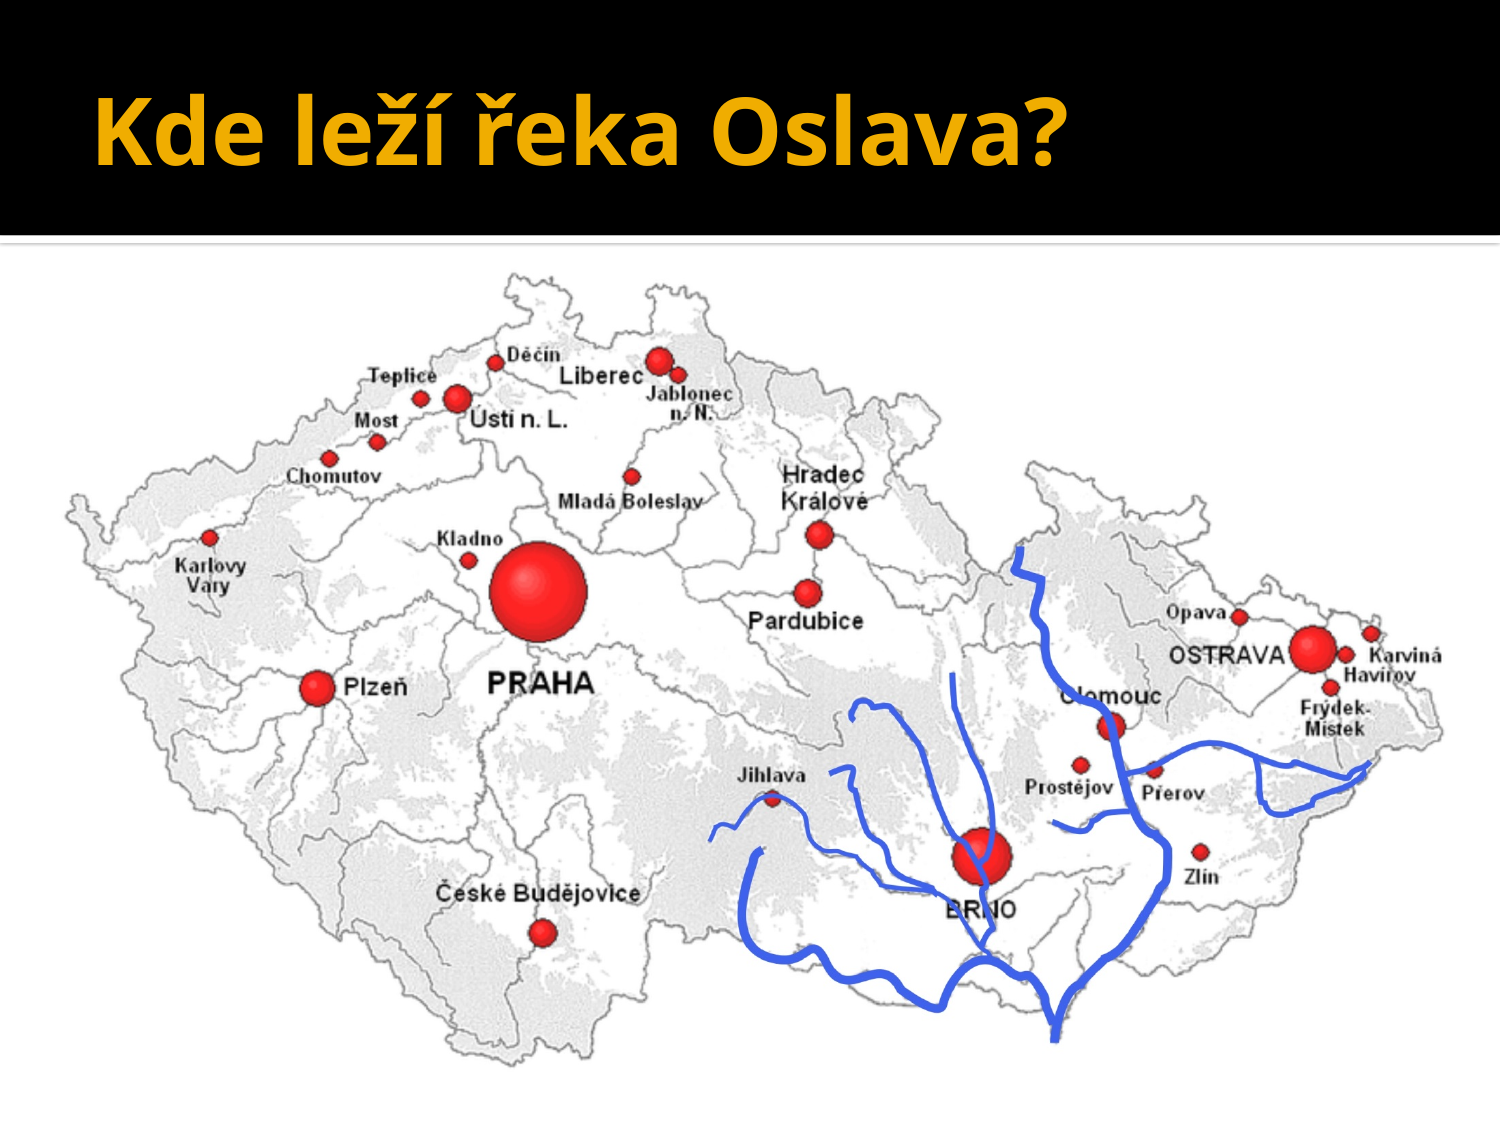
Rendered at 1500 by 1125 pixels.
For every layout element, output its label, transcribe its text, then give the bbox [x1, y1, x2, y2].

picture [59, 267, 1450, 1072]
title Kde leží řeka Oslava? [75, 25, 1425, 231]
text_box [112, 78, 833, 139]
